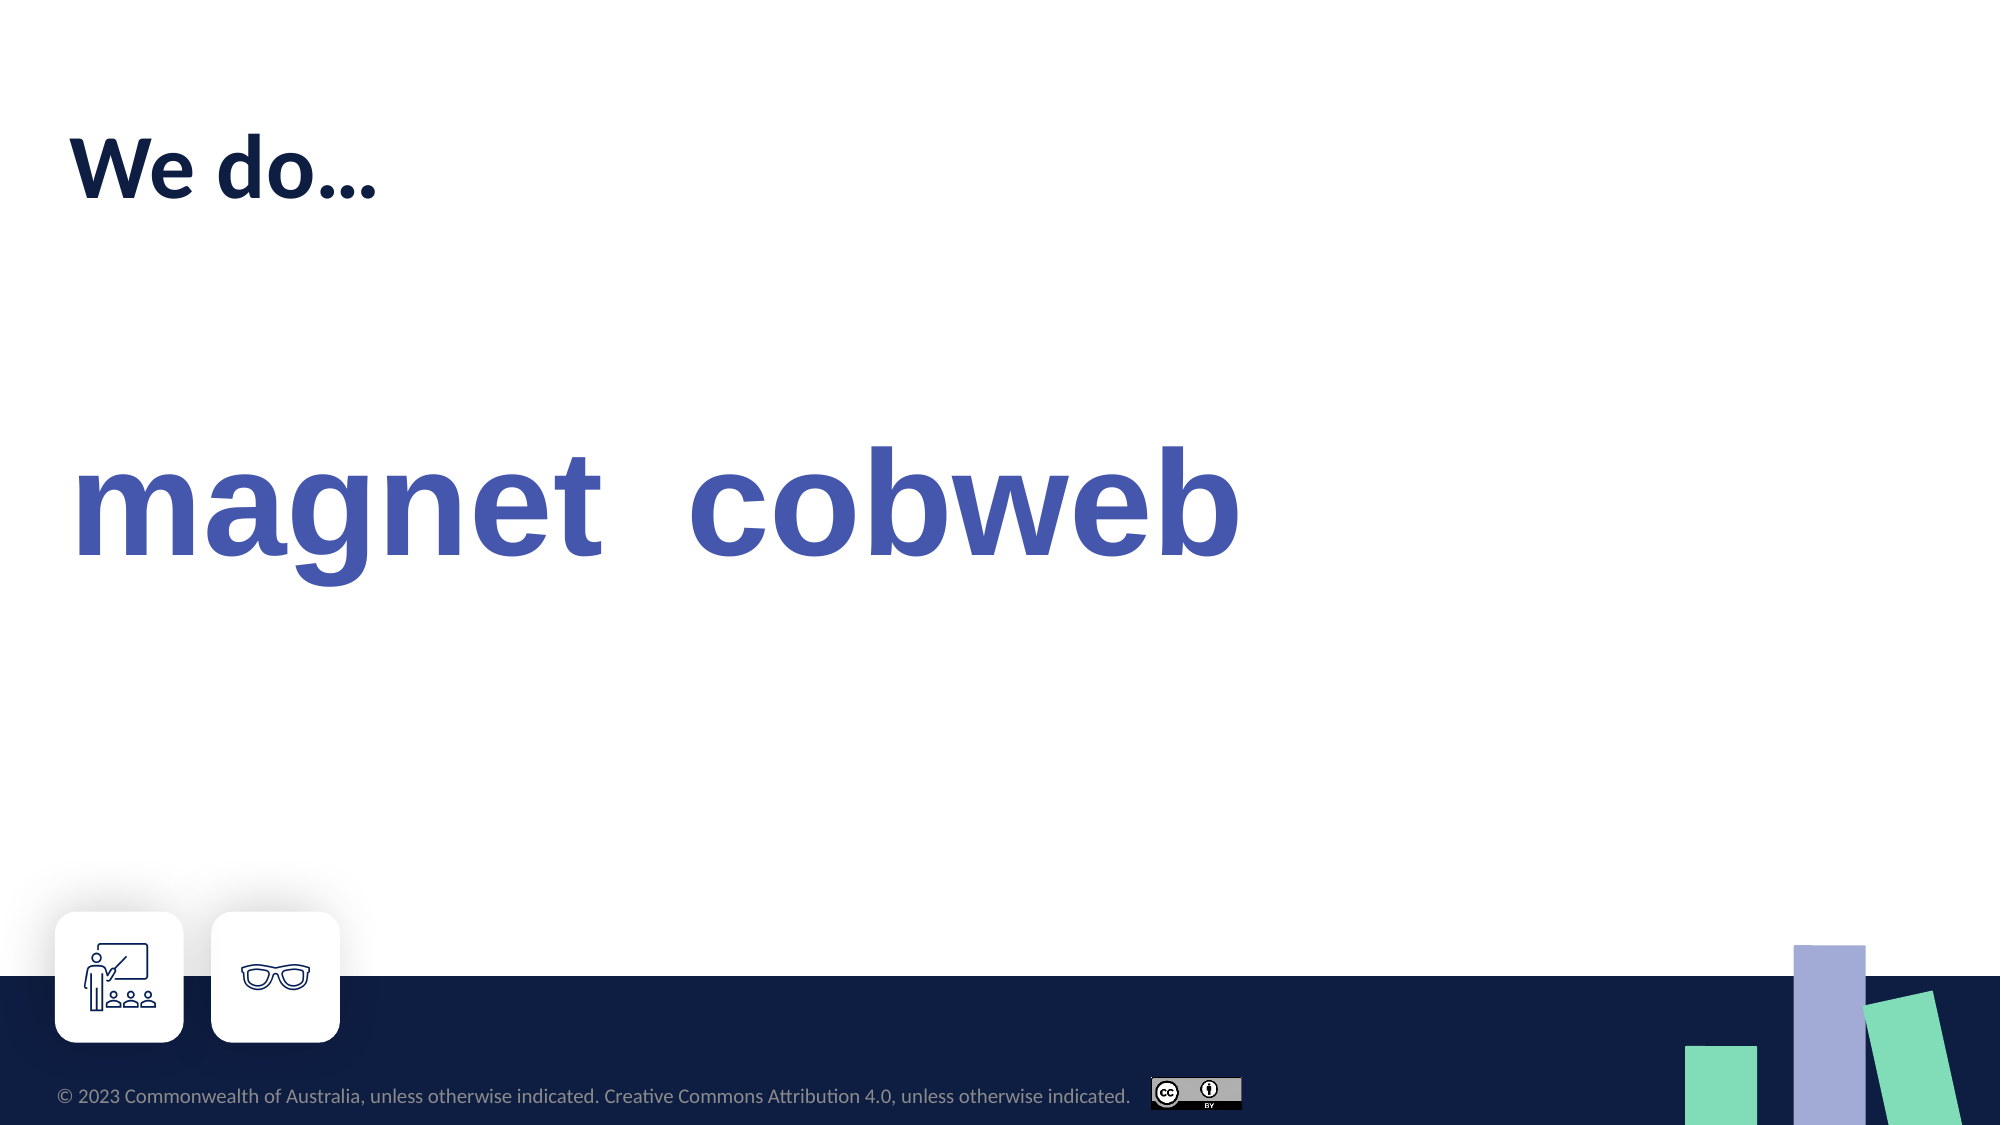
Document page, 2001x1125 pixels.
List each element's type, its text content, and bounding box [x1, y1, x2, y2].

text_box [210, 910, 341, 1044]
picture [238, 939, 313, 1015]
text_box [53, 910, 185, 1044]
title We do… [54, 59, 1780, 278]
picture [78, 935, 161, 1019]
text_box magnet cobweb [54, 418, 1815, 596]
picture [1151, 1077, 1242, 1110]
